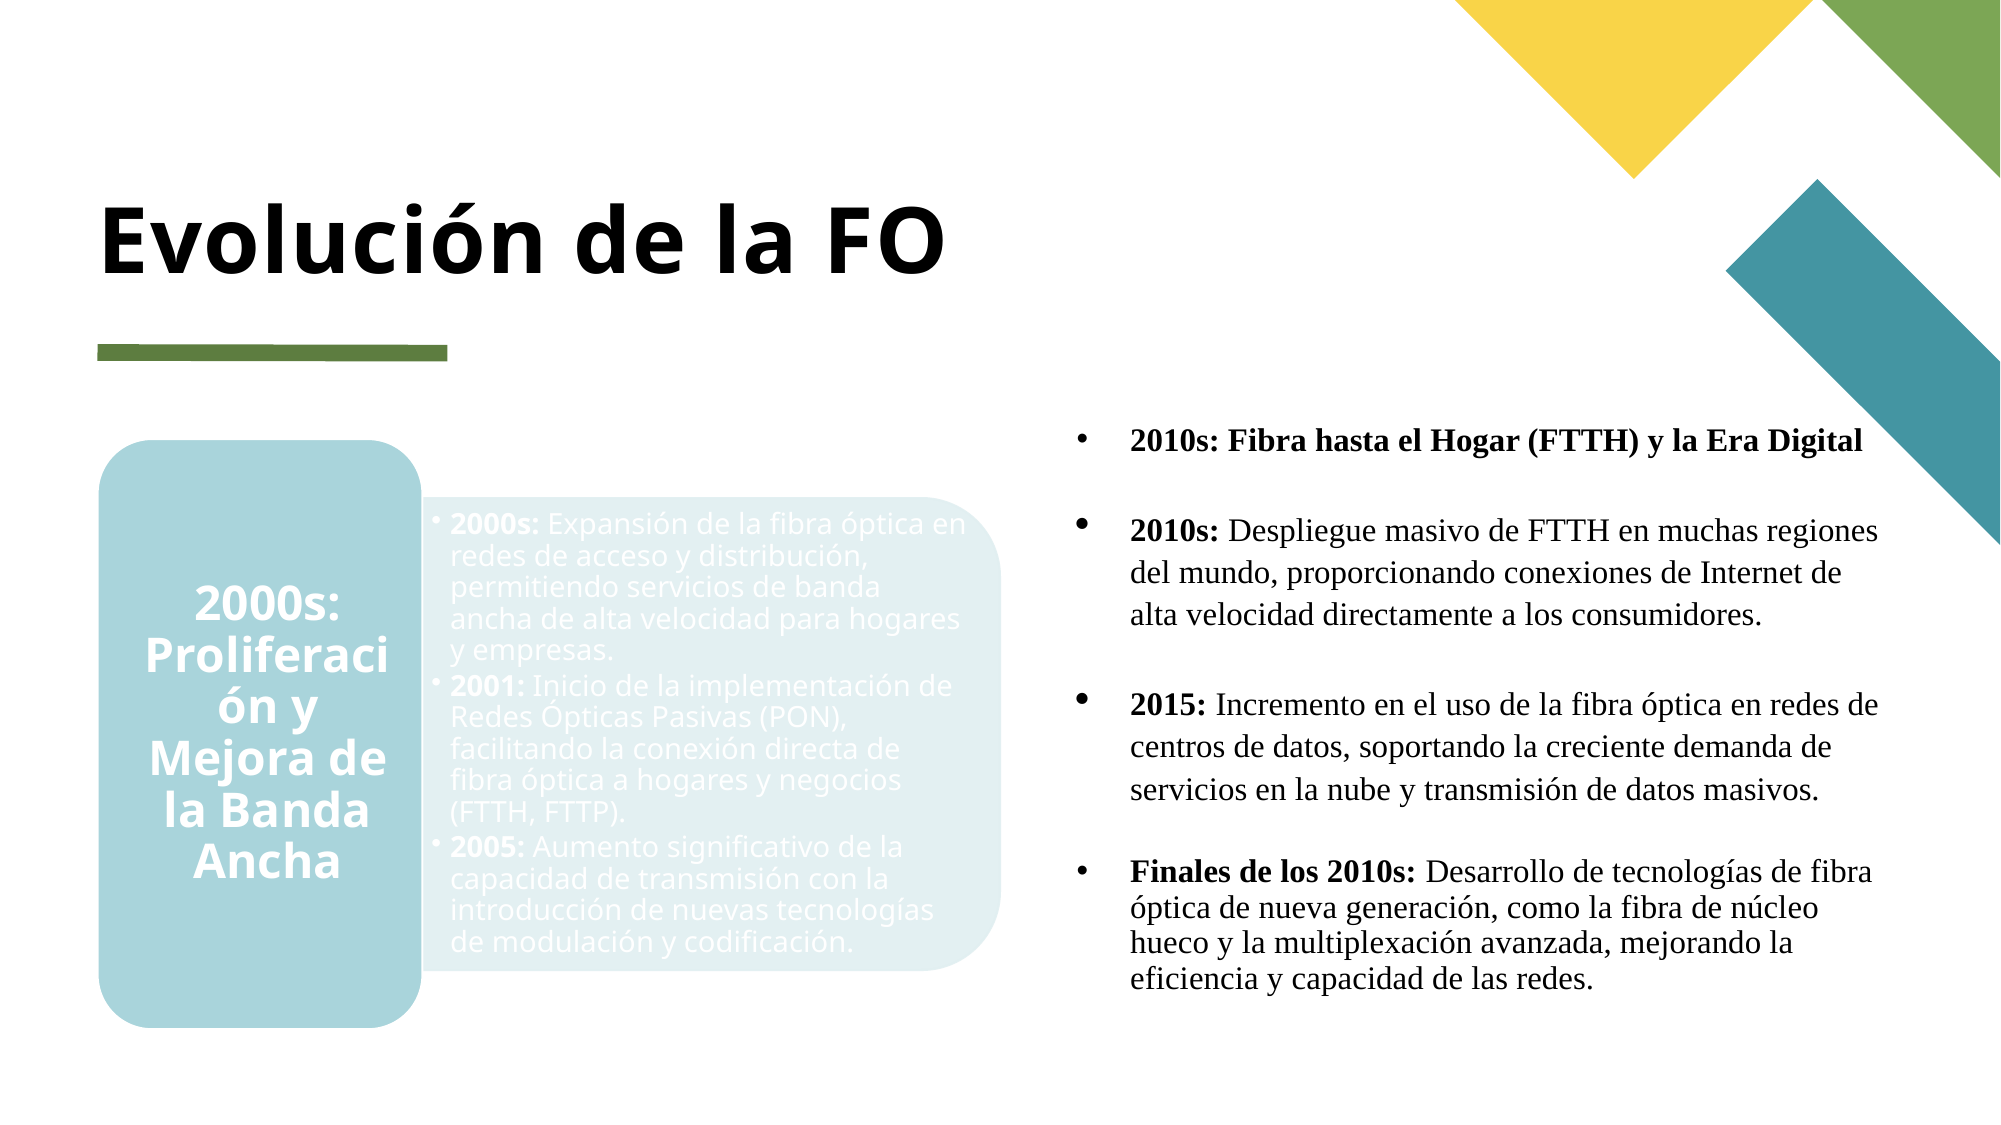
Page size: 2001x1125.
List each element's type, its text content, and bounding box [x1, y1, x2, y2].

title Evolución de la FO [97, 32, 1898, 291]
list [97, 439, 1000, 1030]
list 2010s: Fibra hasta el Hogar (FTTH) y la Era Digital 2010s: Despliegue masivo de FTTH en muchas regiones del mundo, proporcionando conexiones de Internet de alta velocidad directamente a los consumidores. 2015: Incremento en el uso de la fibra óptica en redes de centros de datos, soportando la creciente demanda de servicios en la nube y transmisión de datos masivos. Finales de los 2010s: Desarrollo de tecnologías de fibra óptica de nueva generación, como la fibra de núcleo hueco y la multiplexación avanzada, mejorando la eficiencia y capacidad de las redes. [1076, 408, 1898, 1093]
